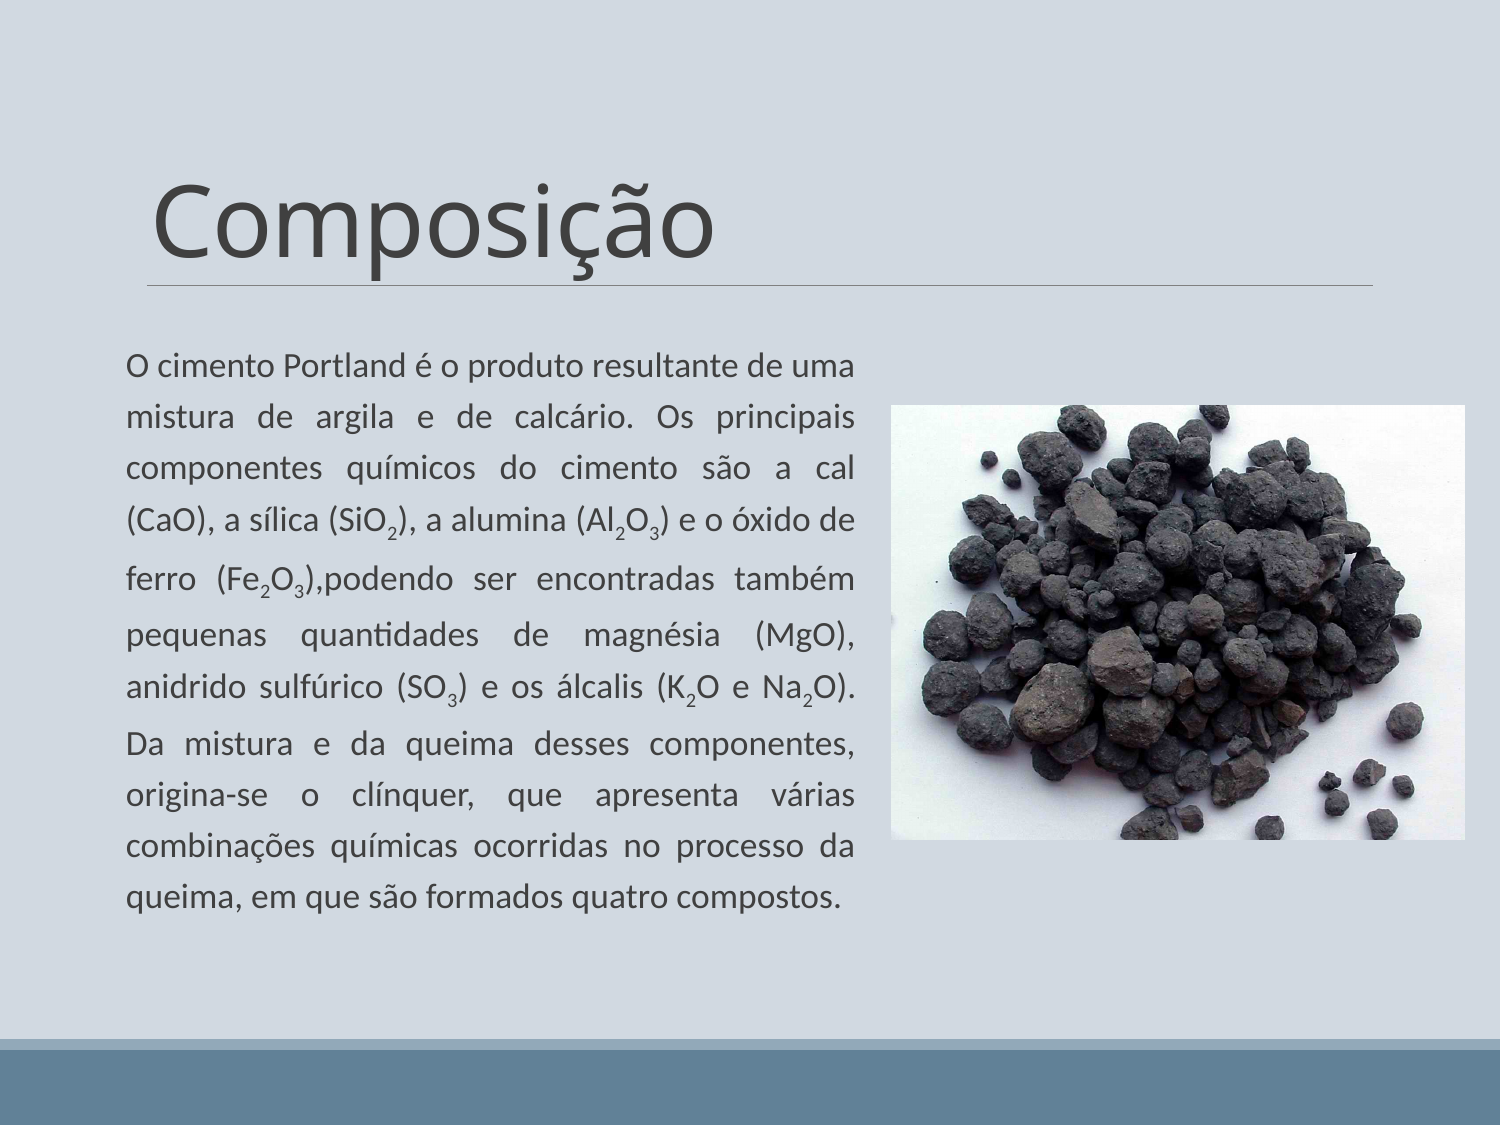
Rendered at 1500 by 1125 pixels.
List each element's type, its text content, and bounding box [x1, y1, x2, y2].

picture [891, 404, 1465, 841]
list O cimento Portland é o produto resultante de uma mistura de argila e de calcário. Os principais componentes químicos do cimento são a cal (CaO), a sílica (SiO2), a alumina (Al2O3) e o óxido de ferro (Fe2O3),podendo ser encontradas também pequenas quantidades de magnésia (MgO), anidrido sulfúrico (SO3) e os álcalis (K2O e Na2O). Da mistura e da queima desses componentes, origina-se o clínquer, que apresenta várias combinações químicas ocorridas no processo da queima, em que são formados quatro compostos. [112, 326, 857, 976]
title Composição [135, 47, 1373, 285]
